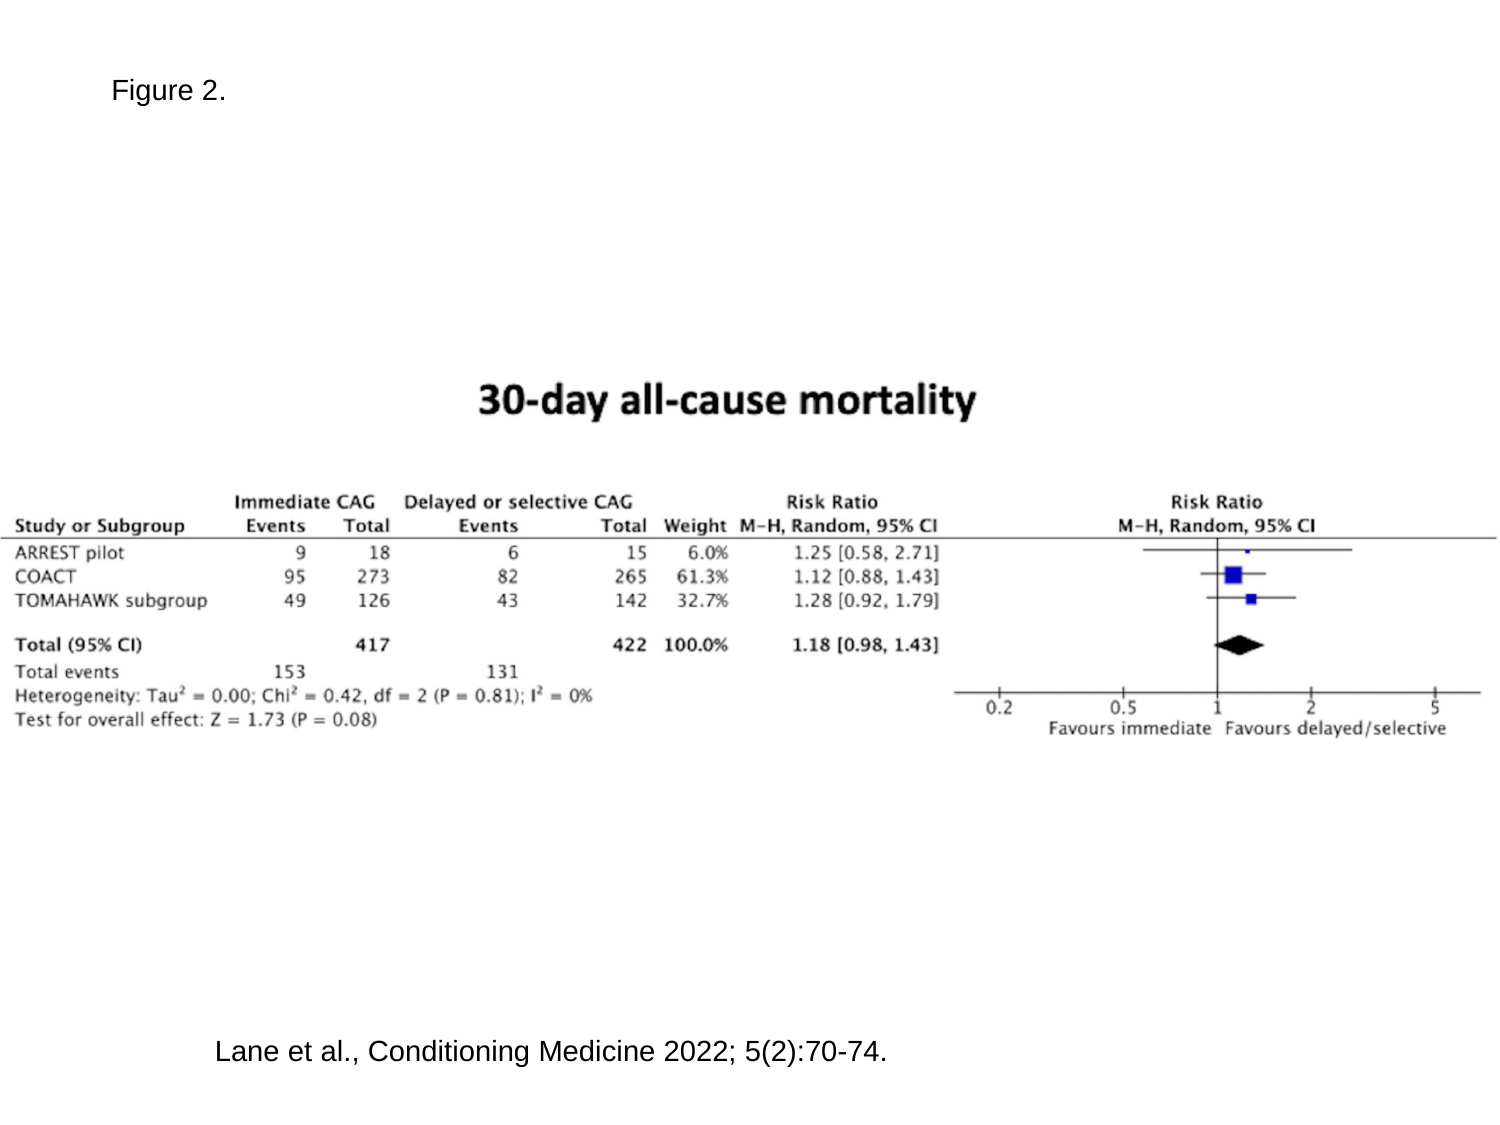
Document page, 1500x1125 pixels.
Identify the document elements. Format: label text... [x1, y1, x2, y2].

picture [0, 375, 1500, 750]
text_box Figure 2. [96, 64, 1404, 115]
text_box Lane et al., Conditioning Medicine 2022; 5(2):70-74. [199, 1024, 1335, 1075]
